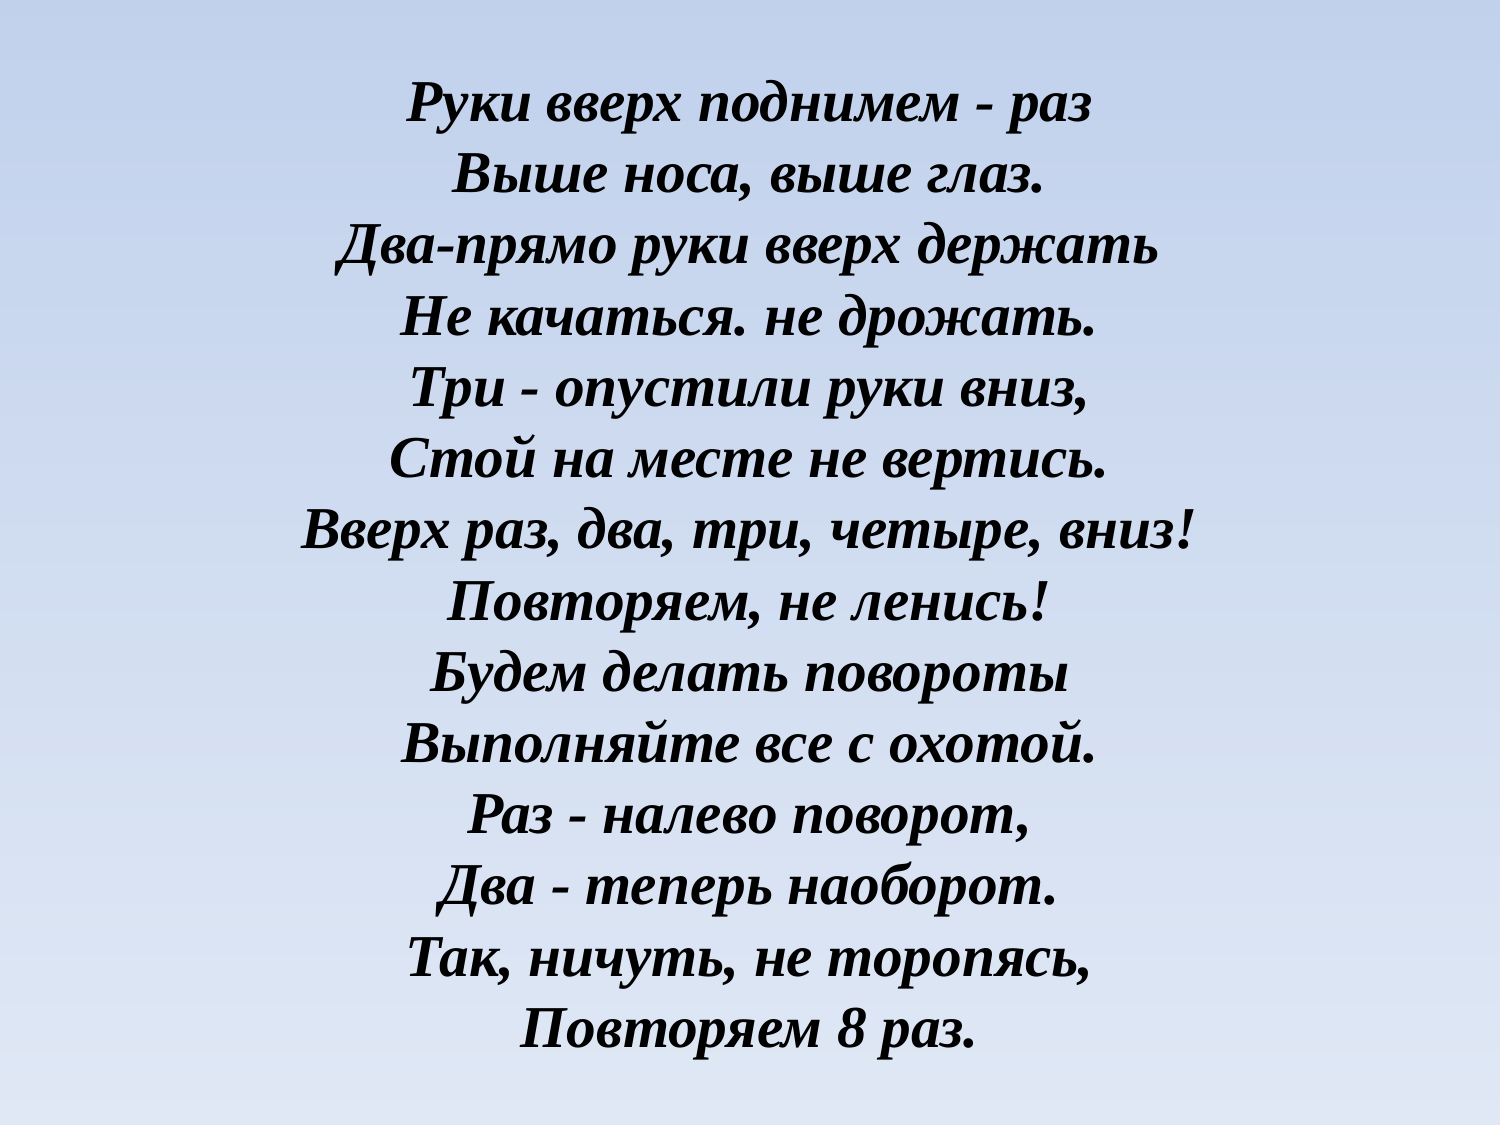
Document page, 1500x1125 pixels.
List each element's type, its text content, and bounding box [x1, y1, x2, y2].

list Руки вверх поднимем - раз Выше носа, выше глаз. Два-прямо руки вверх держать Не качаться. не дрожать. Три - опустили руки вниз, Стой на месте не вертись. Вверх раз, два, три, четыре, вниз! Повторяем, не ленись! Будем делать повороты Выполняйте все с охотой. Раз - налево поворот, Два - теперь наоборот. Так, ничуть, не торопясь, Повторяем 8 раз. [75, 54, 1425, 1071]
